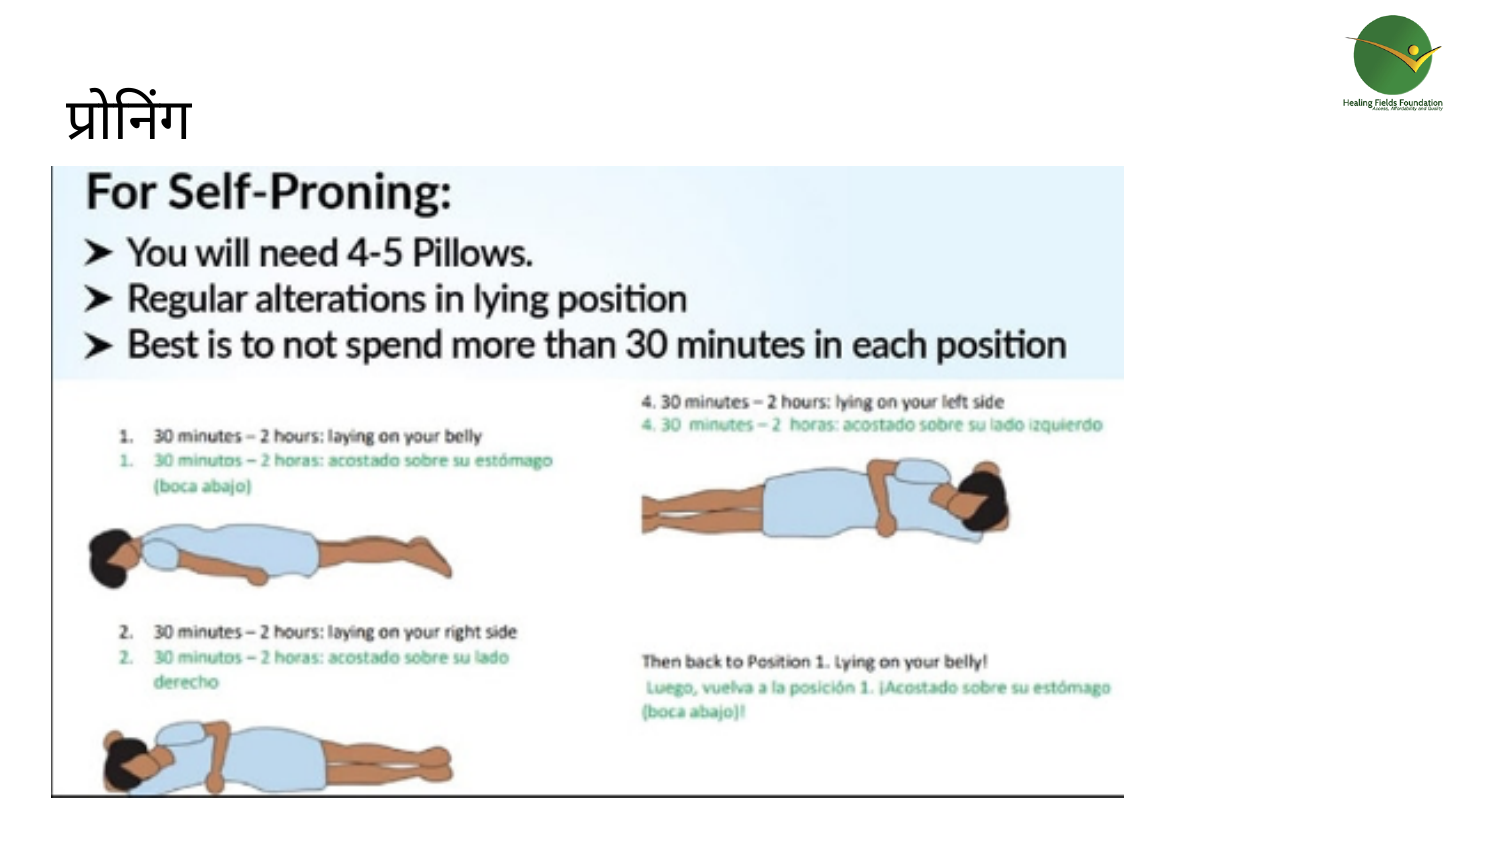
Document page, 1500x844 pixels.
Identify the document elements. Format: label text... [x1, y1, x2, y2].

picture [50, 166, 1124, 798]
title प्रोनिंग [51, 72, 1449, 167]
picture [1318, 11, 1465, 113]
